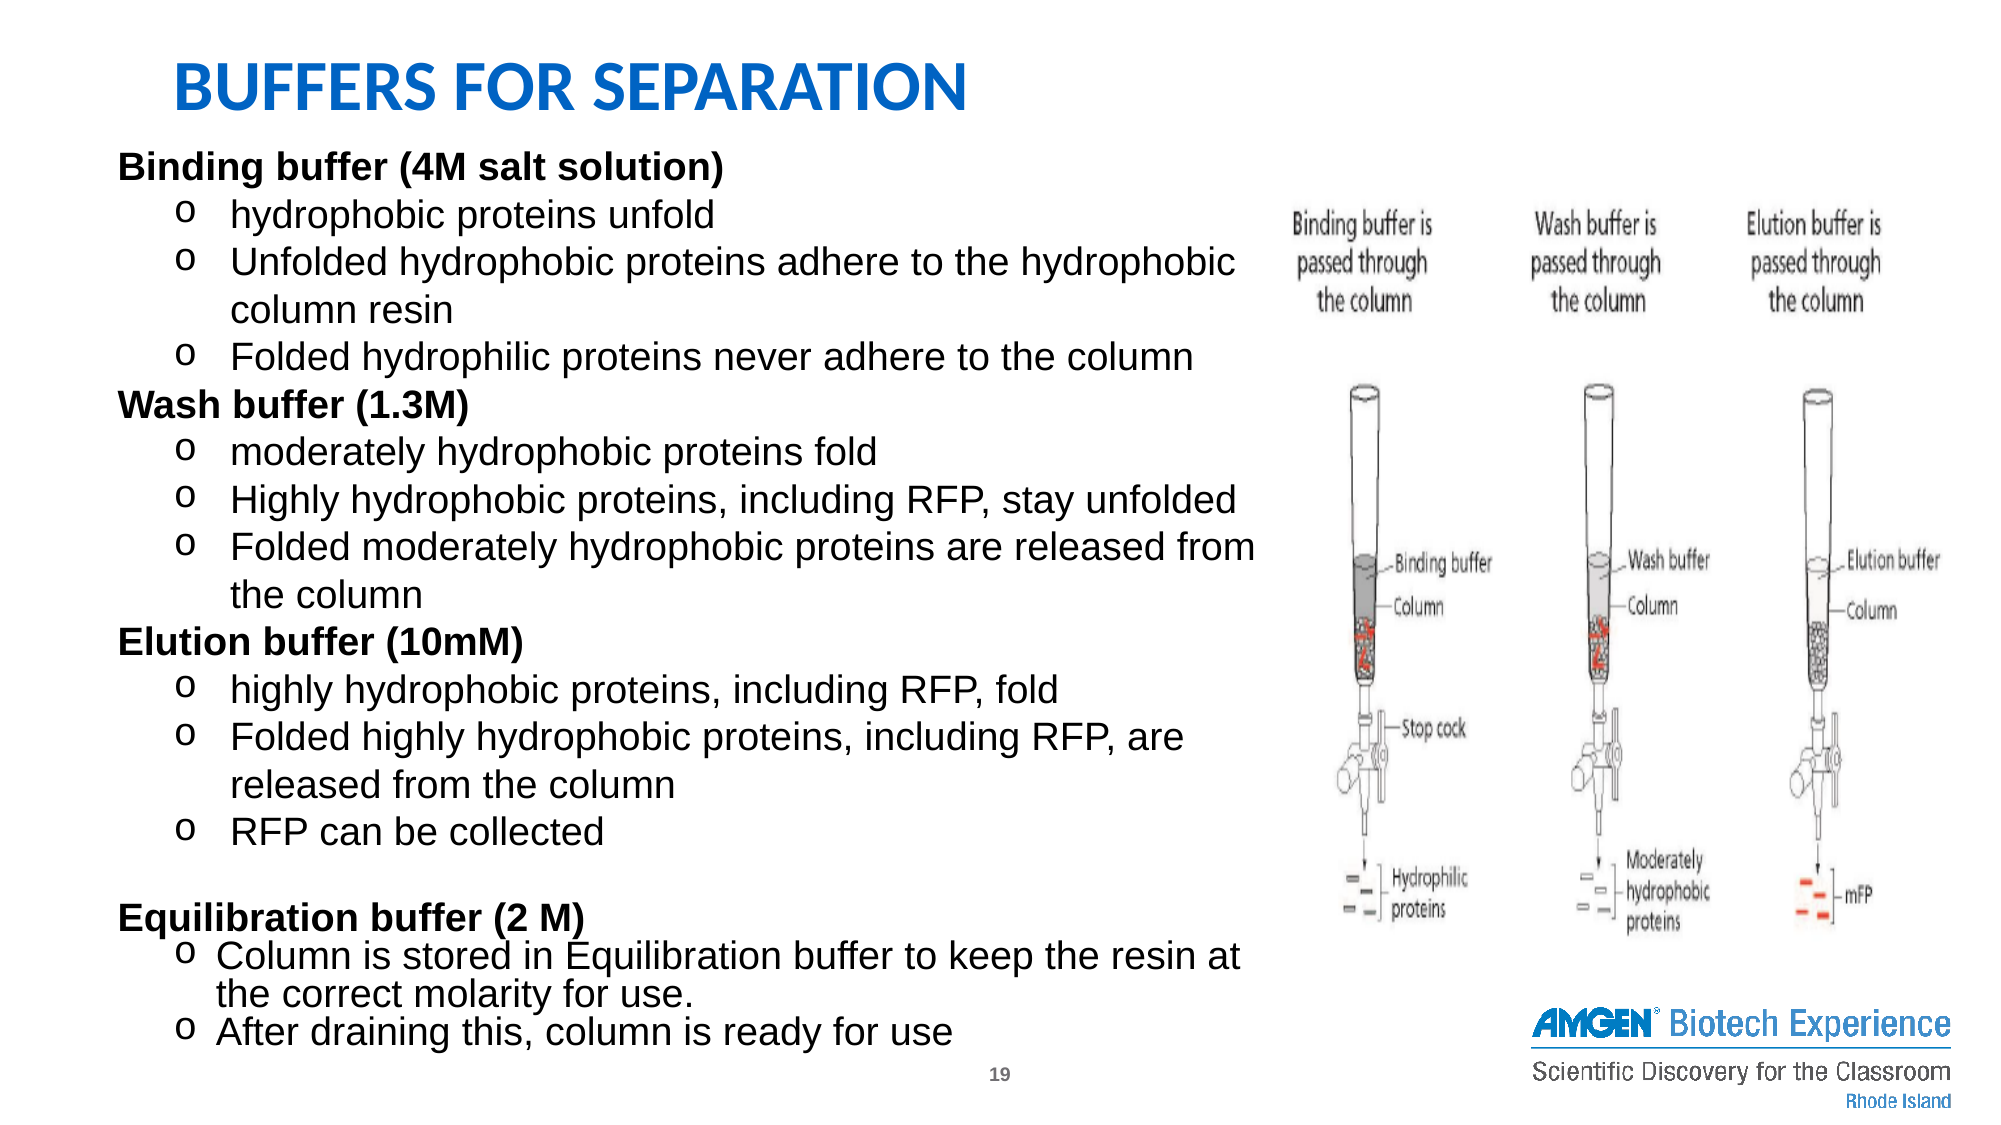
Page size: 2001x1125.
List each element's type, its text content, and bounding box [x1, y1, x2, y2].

picture [1531, 1007, 1951, 1108]
text_box BUFFERS FOR SEPARATION [158, 31, 2000, 134]
picture [1282, 196, 1960, 974]
text_box Binding buffer (4M salt solution) hydrophobic proteins unfold Unfolded hydrophobic proteins adhere to the hydrophobic column resin Folded hydrophilic proteins never adhere to the column Wash buffer (1.3M) moderately hydrophobic proteins fold Highly hydrophobic proteins, including RFP, stay unfolded Folded moderately hydrophobic proteins are released from the column Elution buffer (10mM) highly hydrophobic proteins, including RFP, fold Folded highly hydrophobic proteins, including RFP, are released from the column RFP can be collected Equilibration buffer (2 M) Column is stored in Equilibration buffer to keep the resin at the correct molarity for use. After draining this, column is ready for use [102, 133, 1301, 1061]
